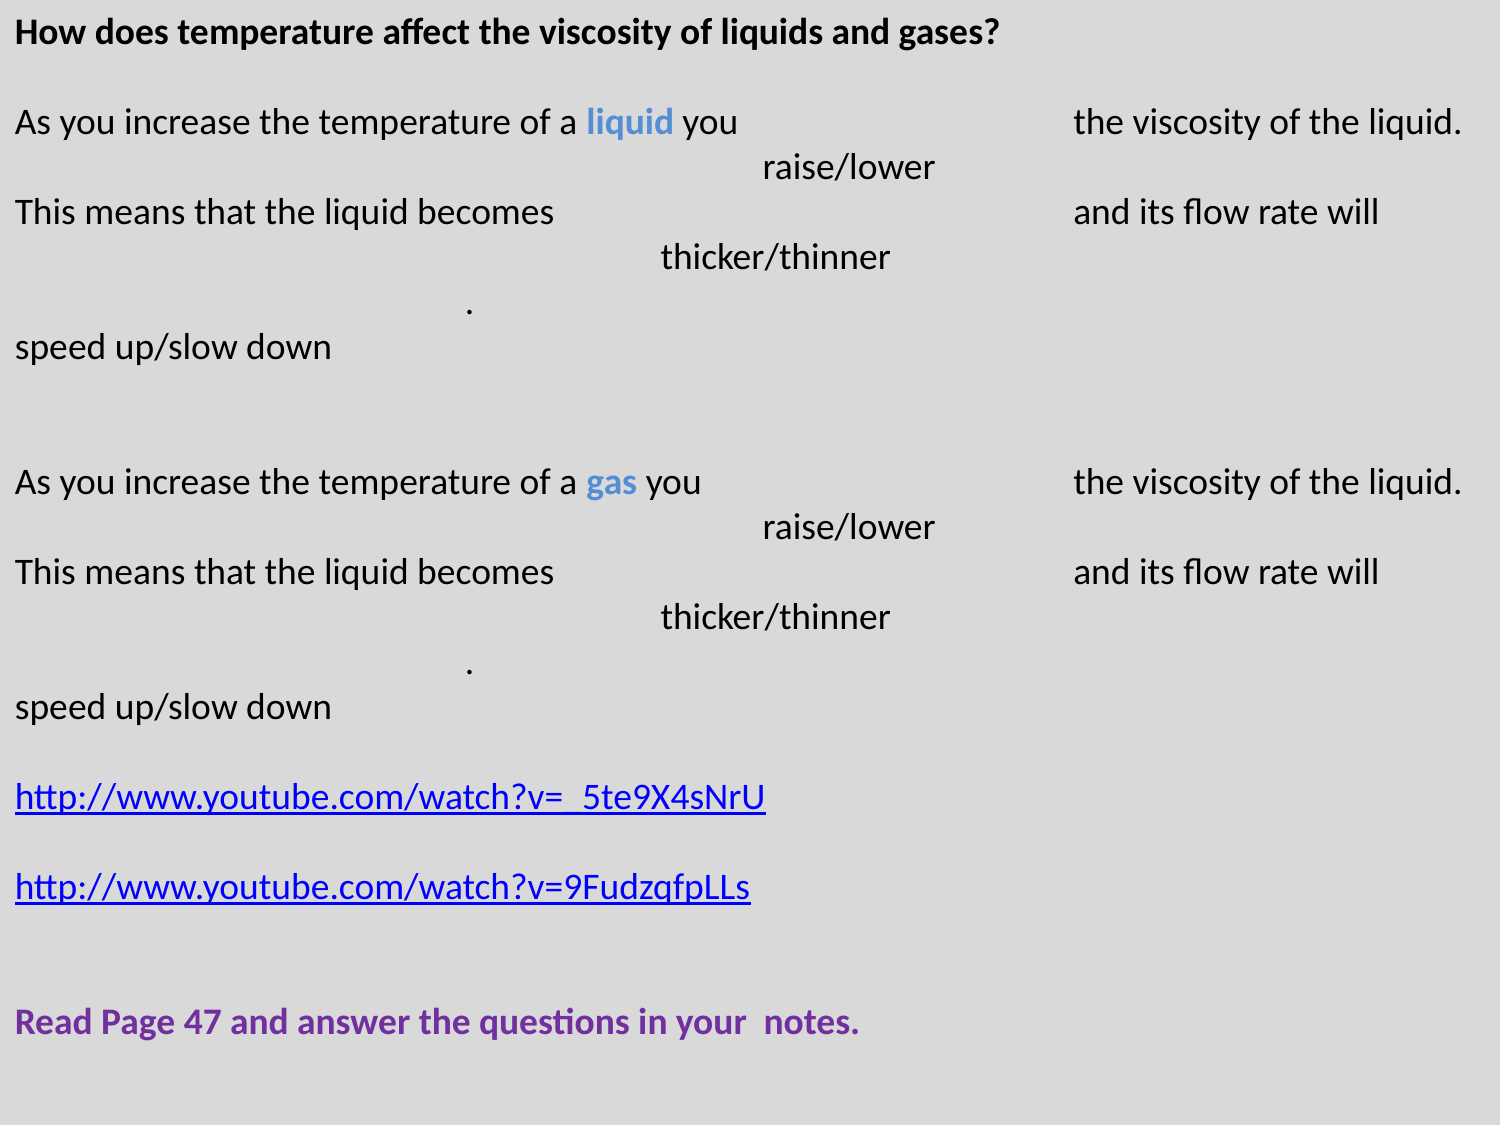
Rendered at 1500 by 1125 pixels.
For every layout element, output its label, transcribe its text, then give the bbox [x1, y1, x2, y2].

text_box How does temperature affect the viscosity of liquids and gases? As you increase the temperature of a liquid you the viscosity of the liquid. raise/lower This means that the liquid becomes and its flow rate will thicker/thinner . speed up/slow down As you increase the temperature of a gas you the viscosity of the liquid. raise/lower This means that the liquid becomes and its flow rate will thicker/thinner . speed up/slow down http://www.youtube.com/watch?v=_5te9X4sNrU http://www.youtube.com/watch?v=9FudzqfpLLs Read Page 47 and answer the questions in your notes. [0, 0, 1500, 1095]
